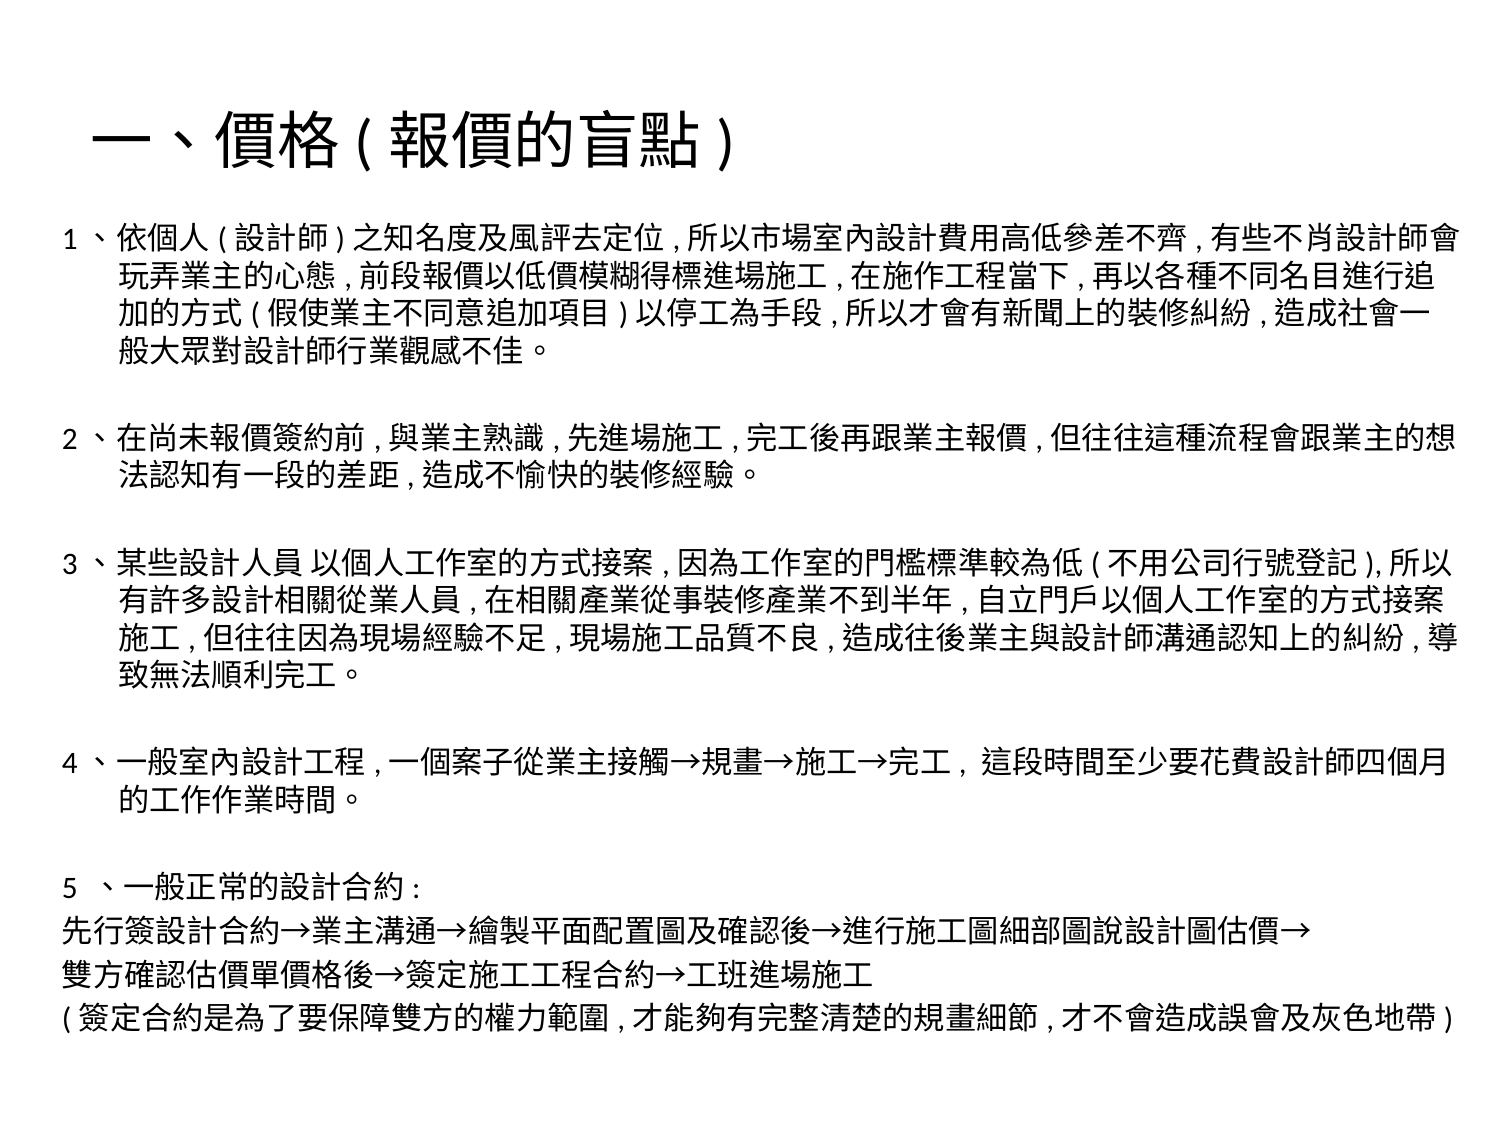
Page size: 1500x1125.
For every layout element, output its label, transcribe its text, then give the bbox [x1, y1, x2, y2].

list 1、依個人(設計師)之知名度及風評去定位,所以市場室內設計費用高低參差不齊,有些不肖設計師會玩弄業主的心態,前段報價以低價模糊得標進場施工,在施作工程當下,再以各種不同名目進行追加的方式(假使業主不同意追加項目)以停工為手段,所以才會有新聞上的裝修糾紛,造成社會一般大眾對設計師行業觀感不佳。 2、在尚未報價簽約前,與業主熟識,先進場施工,完工後再跟業主報價,但往往這種流程會跟業主的想法認知有一段的差距,造成不愉快的裝修經驗。 3、某些設計人員 以個人工作室的方式接案,因為工作室的門檻標準較為低(不用公司行號登記),所以有許多設計相關從業人員,在相關產業從事裝修產業不到半年,自立門戶以個人工作室的方式接案施工,但往往因為現場經驗不足,現場施工品質不良,造成往後業主與設計師溝通認知上的糾紛,導致無法順利完工。 4、一般室內設計工程,一個案子從業主接觸→規畫→施工→完工, 這段時間至少要花費設計師四個月的工作作業時間。 5 、一般正常的設計合約: 先行簽設計合約→業主溝通→繪製平面配置圖及確認後→進行施工圖細部圖說設計圖估價→ 雙方確認估價單價格後→簽定施工工程合約→工班進場施工 (簽定合約是為了要保障雙方的權力範圍,才能夠有完整清楚的規畫細節,才不會造成誤會及灰色地帶) [46, 210, 1477, 1079]
title 一、價格(報價的盲點) [75, 45, 1425, 210]
